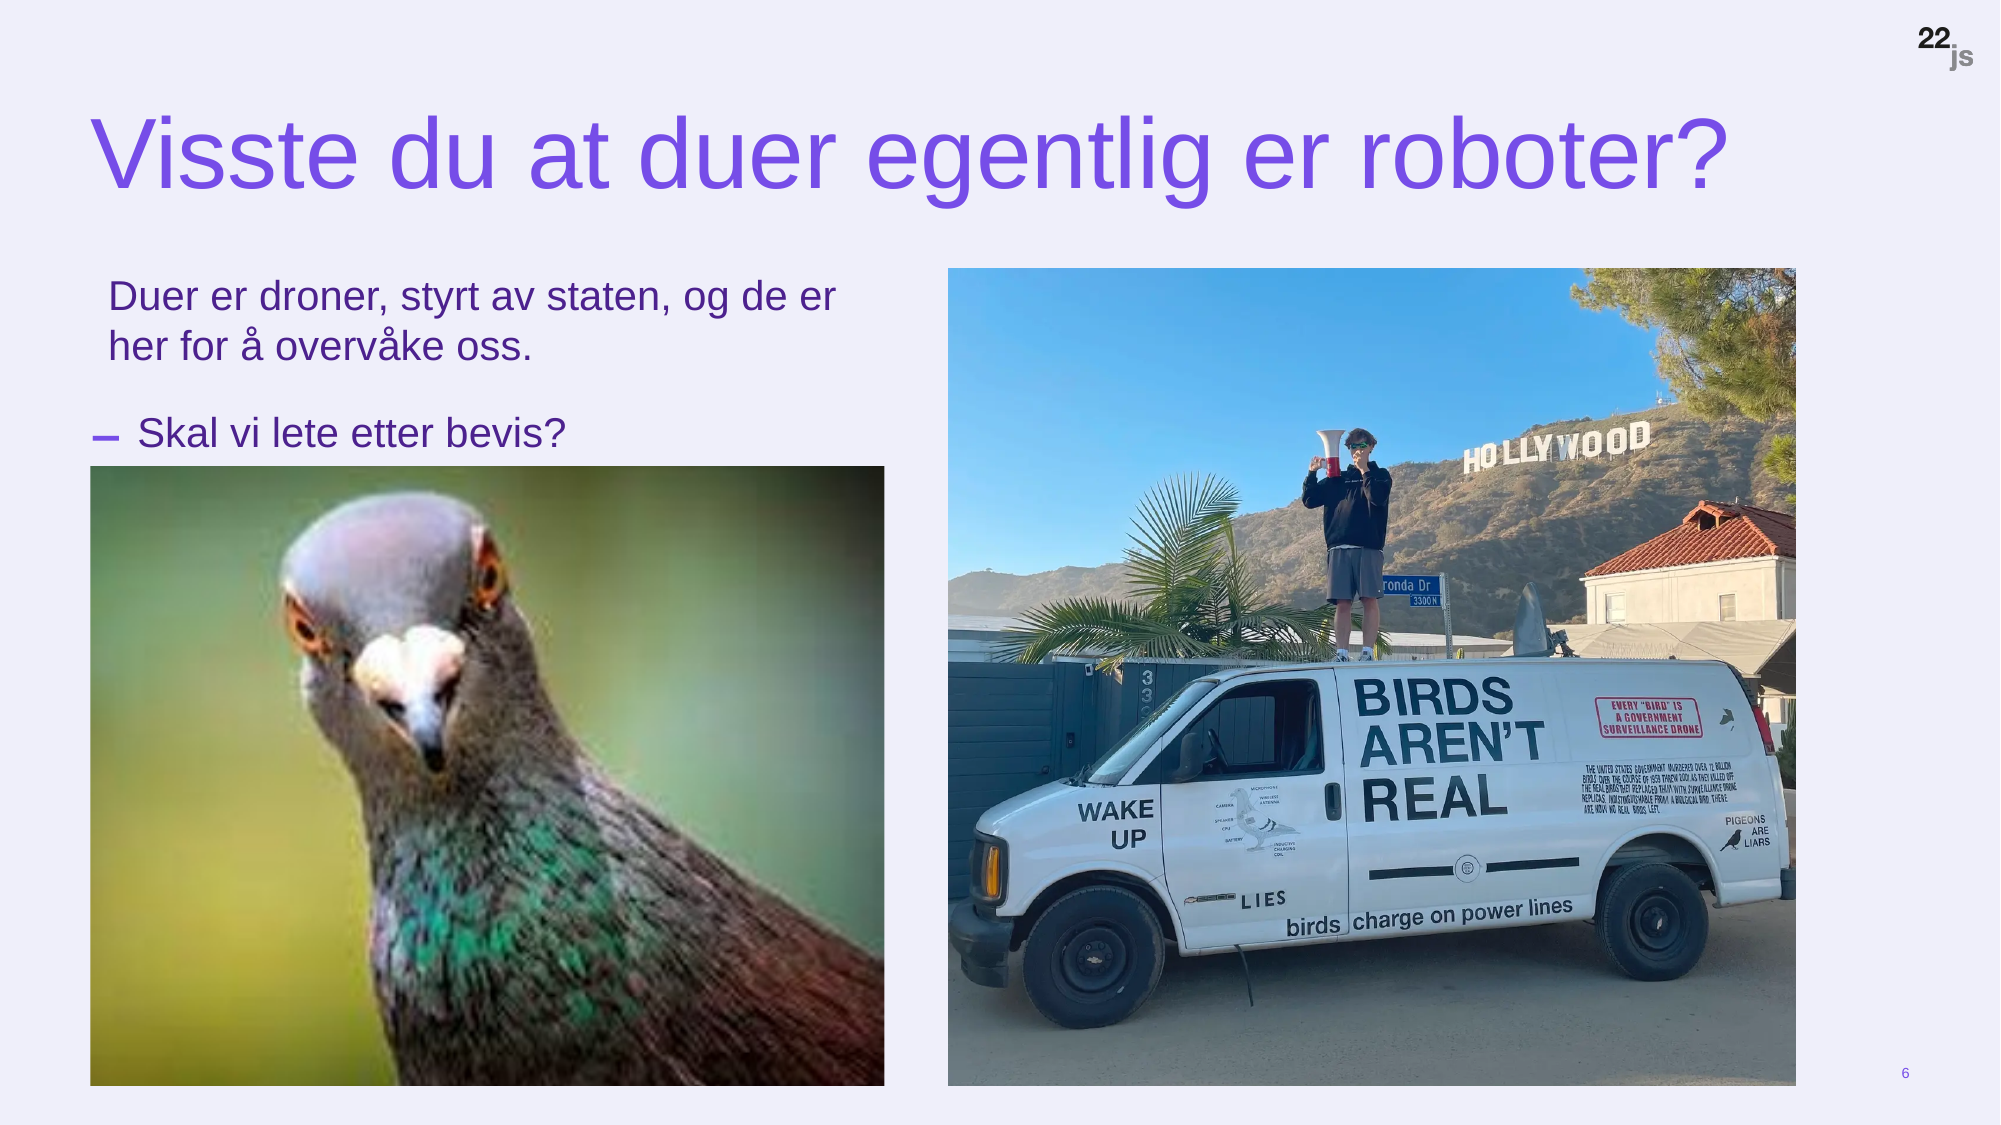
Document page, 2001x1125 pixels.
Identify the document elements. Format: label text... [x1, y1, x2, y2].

slide_number 6 [1682, 1042, 1910, 1103]
picture [1918, 27, 1973, 71]
picture [948, 268, 1796, 1086]
picture [90, 466, 885, 1086]
title Visste du at duer egentlig er roboter? [90, 88, 1783, 210]
list Duer er droner, styrt av staten, og de er her for å overvåke oss. Skal vi lete etter bevis? [90, 268, 904, 1036]
